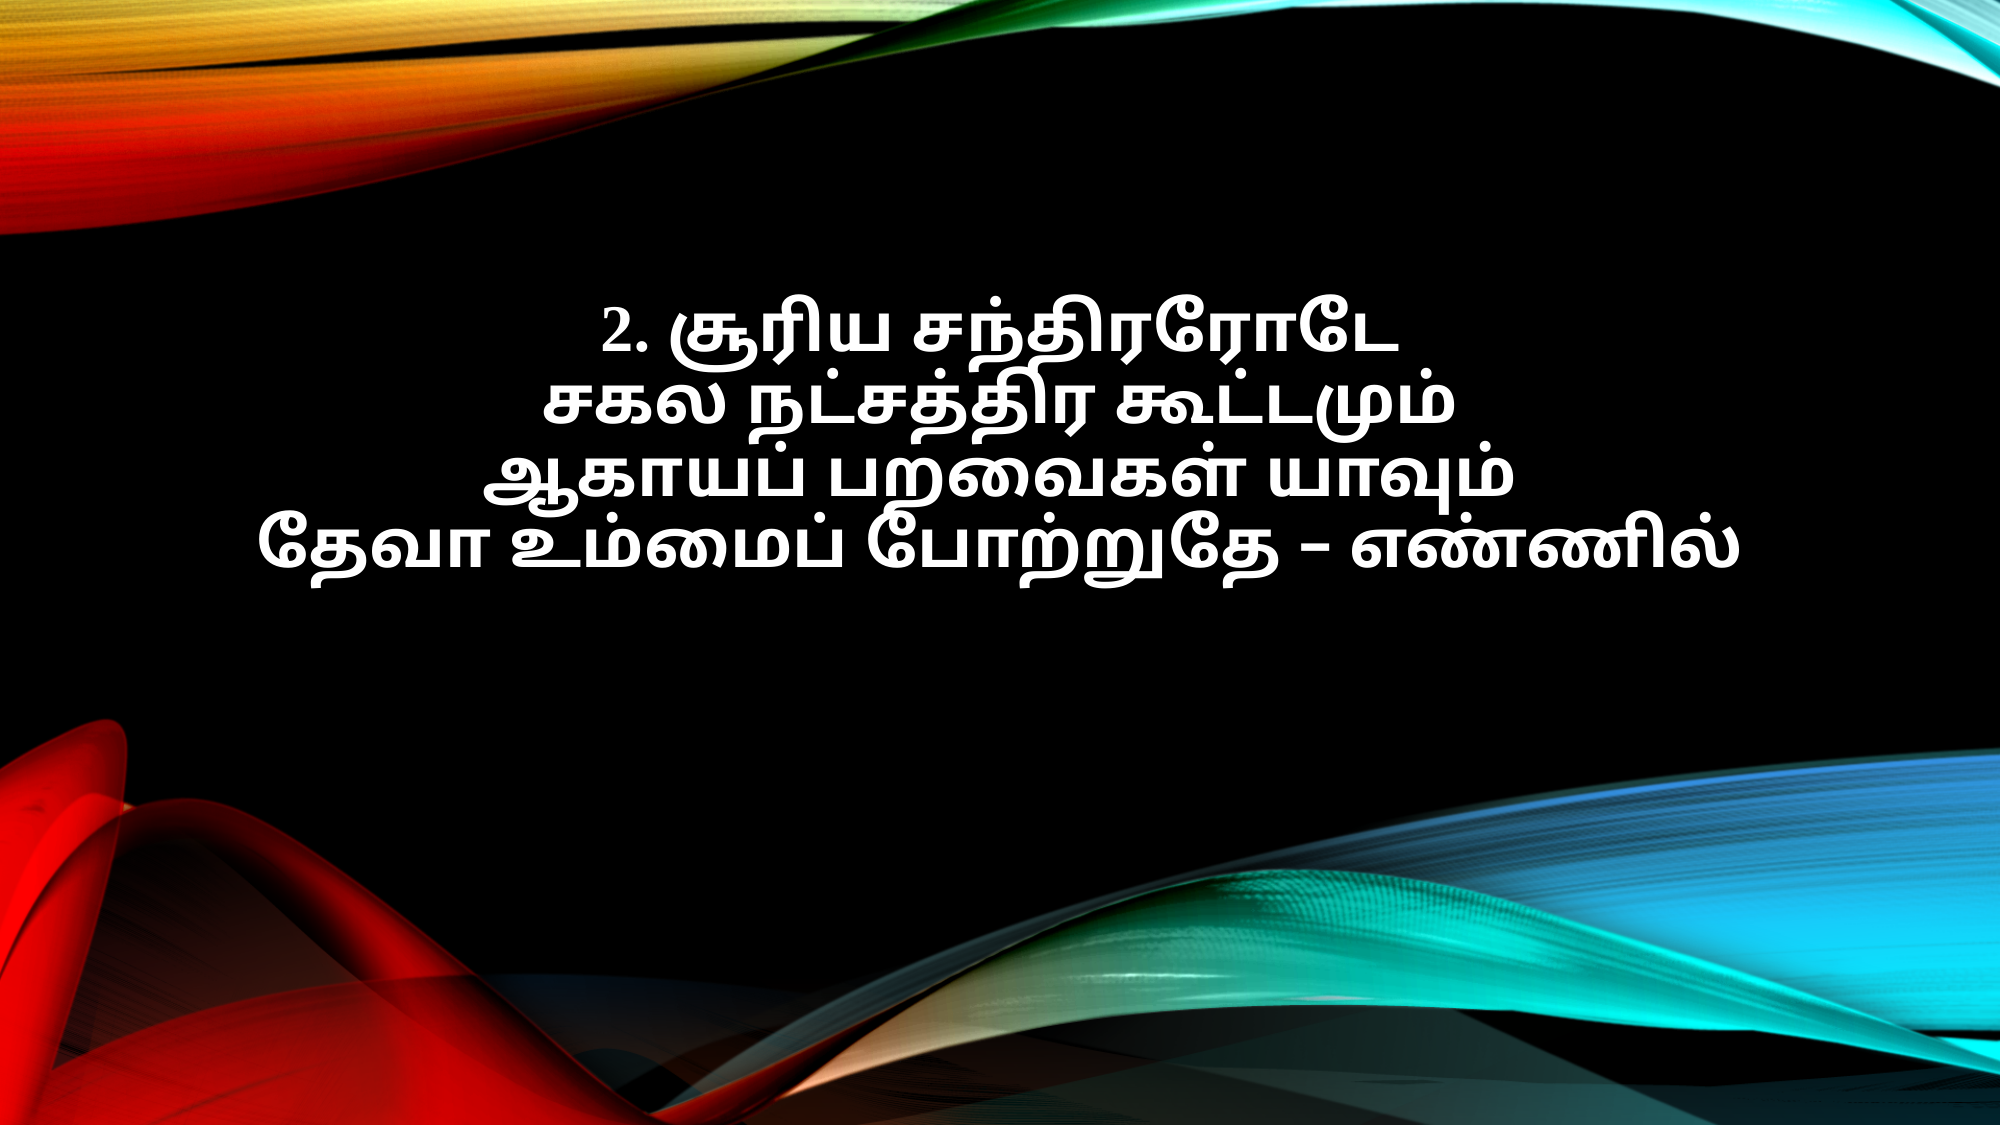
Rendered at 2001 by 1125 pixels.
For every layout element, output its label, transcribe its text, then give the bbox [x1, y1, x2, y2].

subtitle 2. சூரிய சந்திரரோடே சகல நட்சத்திர கூட்டமும் ஆகாயப் பறவைகள் யாவும் தேவா உம்மைப் போற்றுதே – எண்ணில் [0, 0, 2000, 1125]
